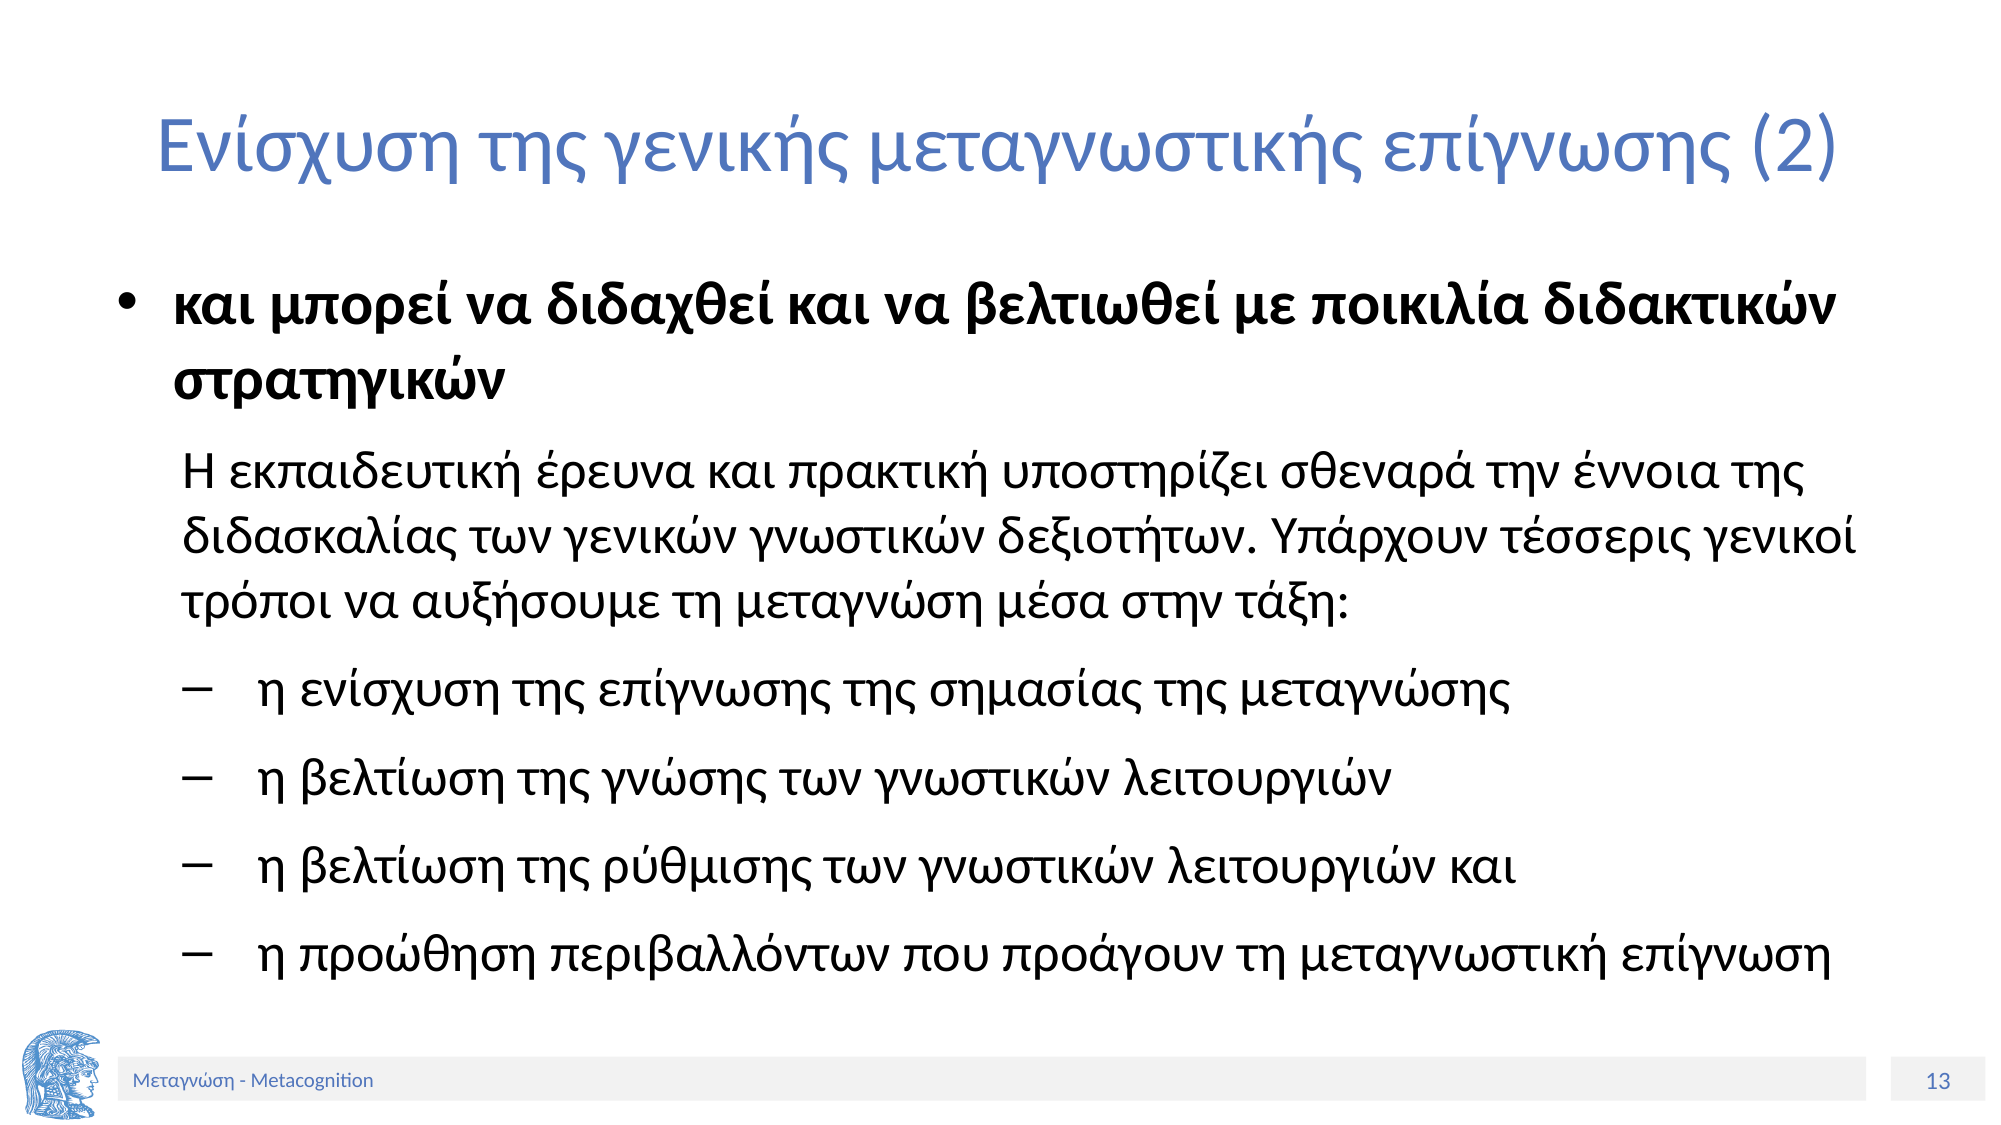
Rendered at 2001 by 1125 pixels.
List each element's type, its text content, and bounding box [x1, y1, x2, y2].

title Ενίσχυση της γενικής μεταγνωστικής επίγνωσης (2) [99, 45, 1900, 233]
picture [12, 1026, 108, 1120]
list και μπορεί να διδαχθεί και να βελτιωθεί με ποικιλία διδακτικών στρατηγικών Η εκπαιδευτική έρευνα και πρακτική υποστηρίζει σθεναρά την έννοια της διδασκαλίας των γενικών γνωστικών δεξιοτήτων. Υπάρχουν τέσσερις γενικοί τρόποι να αυξήσουμε τη μεταγνώση μέσα στην τάξη: η ενίσχυση της επίγνωσης της σημασίας της μεταγνώσης η βελτίωση της γνώσης των γνωστικών λειτουργιών η βελτίωση της ρύθμισης των γνωστικών λειτουργιών και η προώθηση περιβαλλόντων που προάγουν τη μεταγνωστική επίγνωση [101, 255, 1902, 998]
